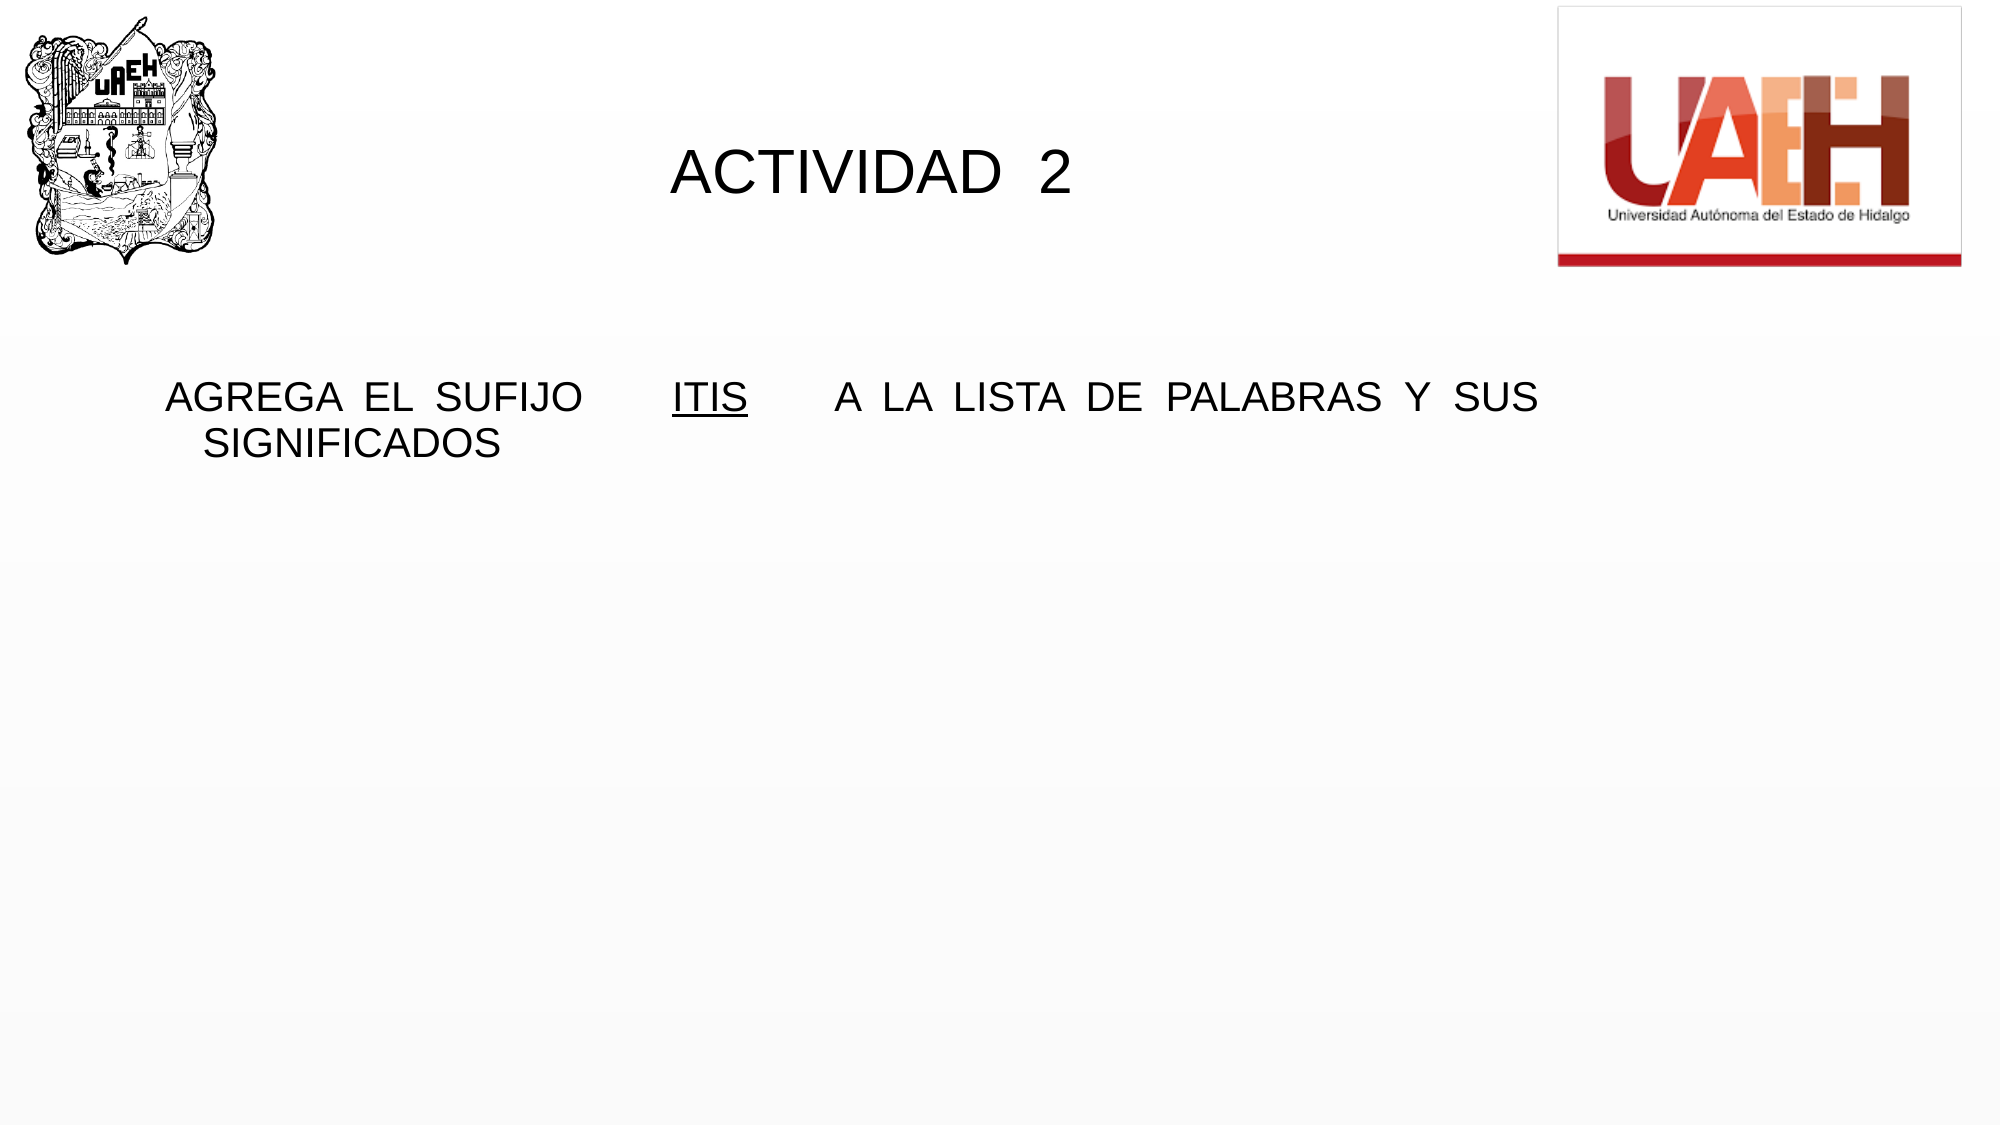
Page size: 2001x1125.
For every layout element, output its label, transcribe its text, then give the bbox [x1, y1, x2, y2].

list AGREGA EL SUFIJO ITIS A LA LISTA DE PALABRAS Y SUS SIGNIFICADOS [150, 237, 1555, 988]
title ACTIVIDAD 2 [234, 79, 1509, 237]
picture [1509, 0, 2000, 284]
picture [17, 12, 226, 267]
